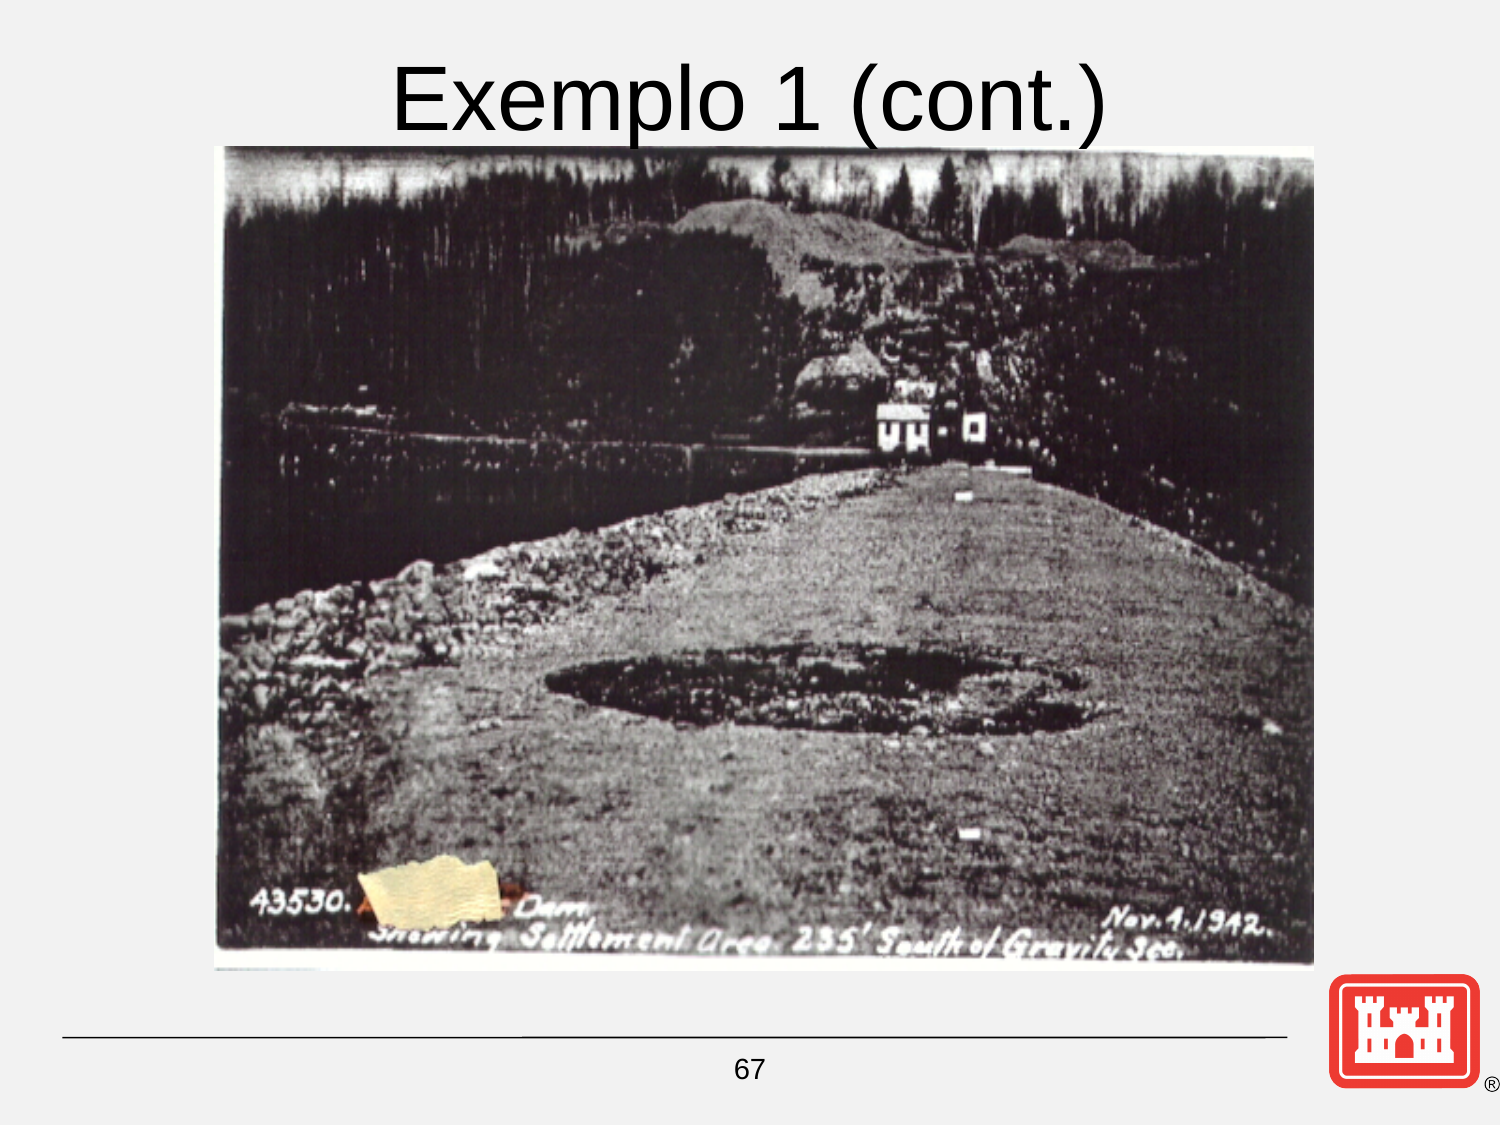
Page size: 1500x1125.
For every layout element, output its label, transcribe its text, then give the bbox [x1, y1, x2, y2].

slide_number 67 [512, 1042, 988, 1103]
title Exemplo 1 (cont.) [74, 0, 1426, 188]
picture [214, 145, 1315, 971]
picture [1329, 974, 1500, 1092]
